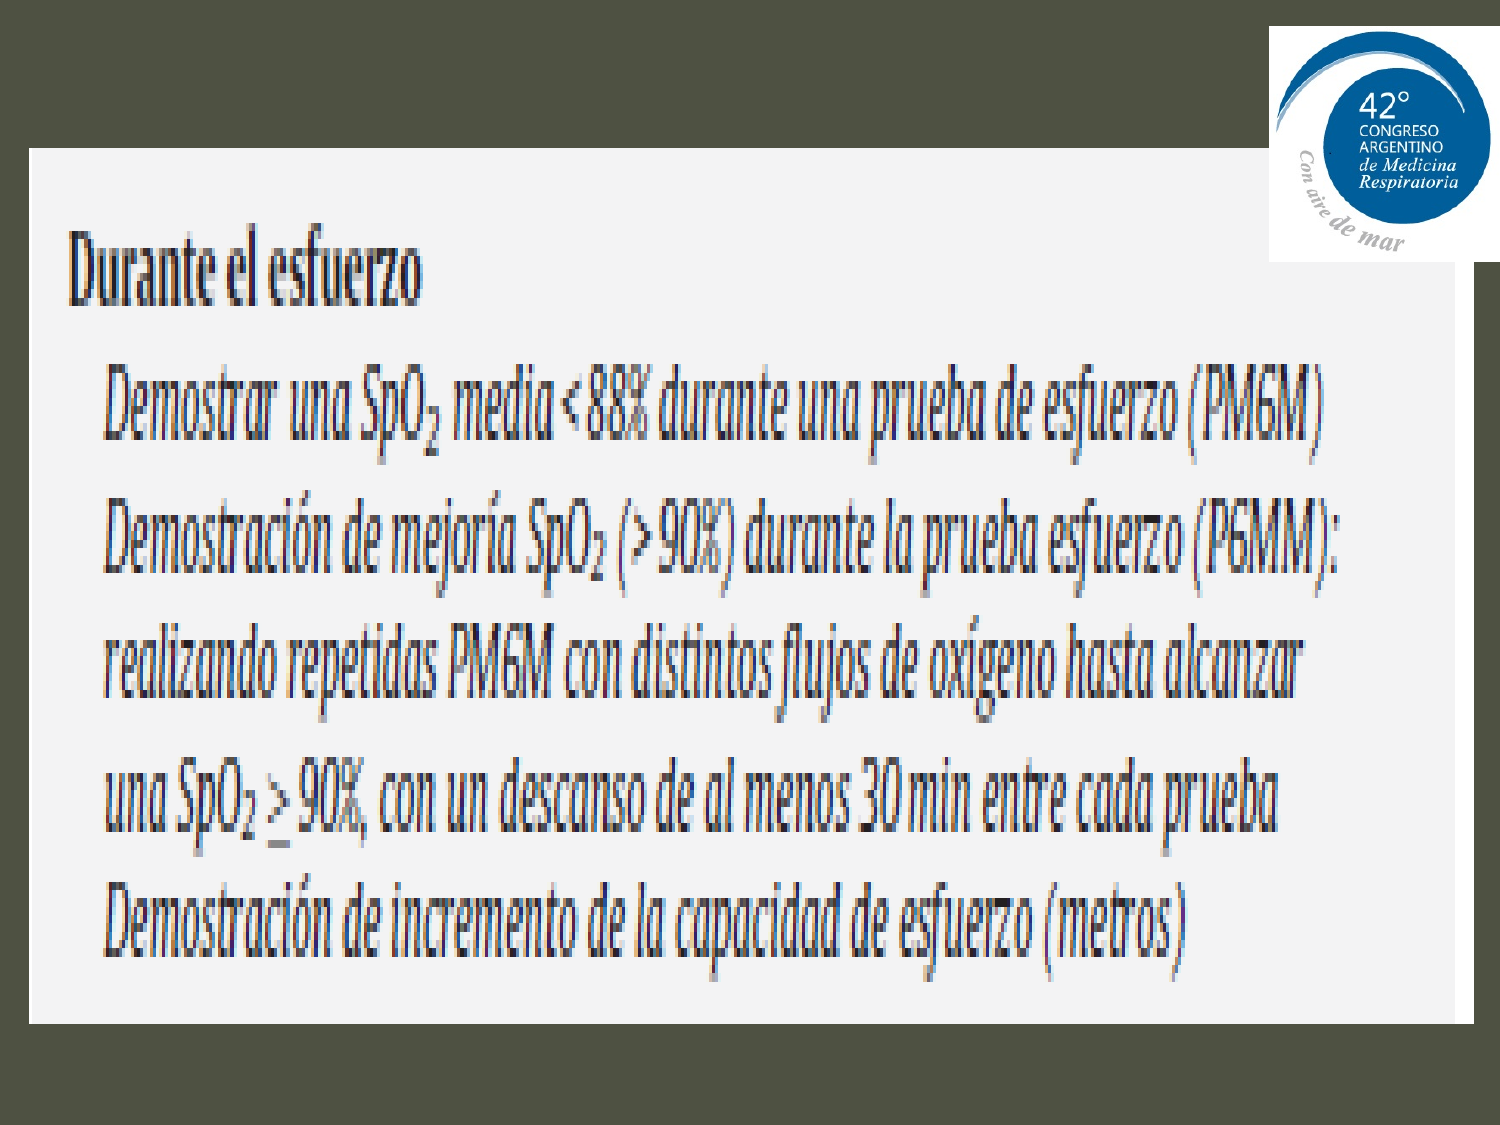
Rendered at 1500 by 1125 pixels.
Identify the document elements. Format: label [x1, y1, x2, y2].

picture [29, 26, 1500, 1024]
